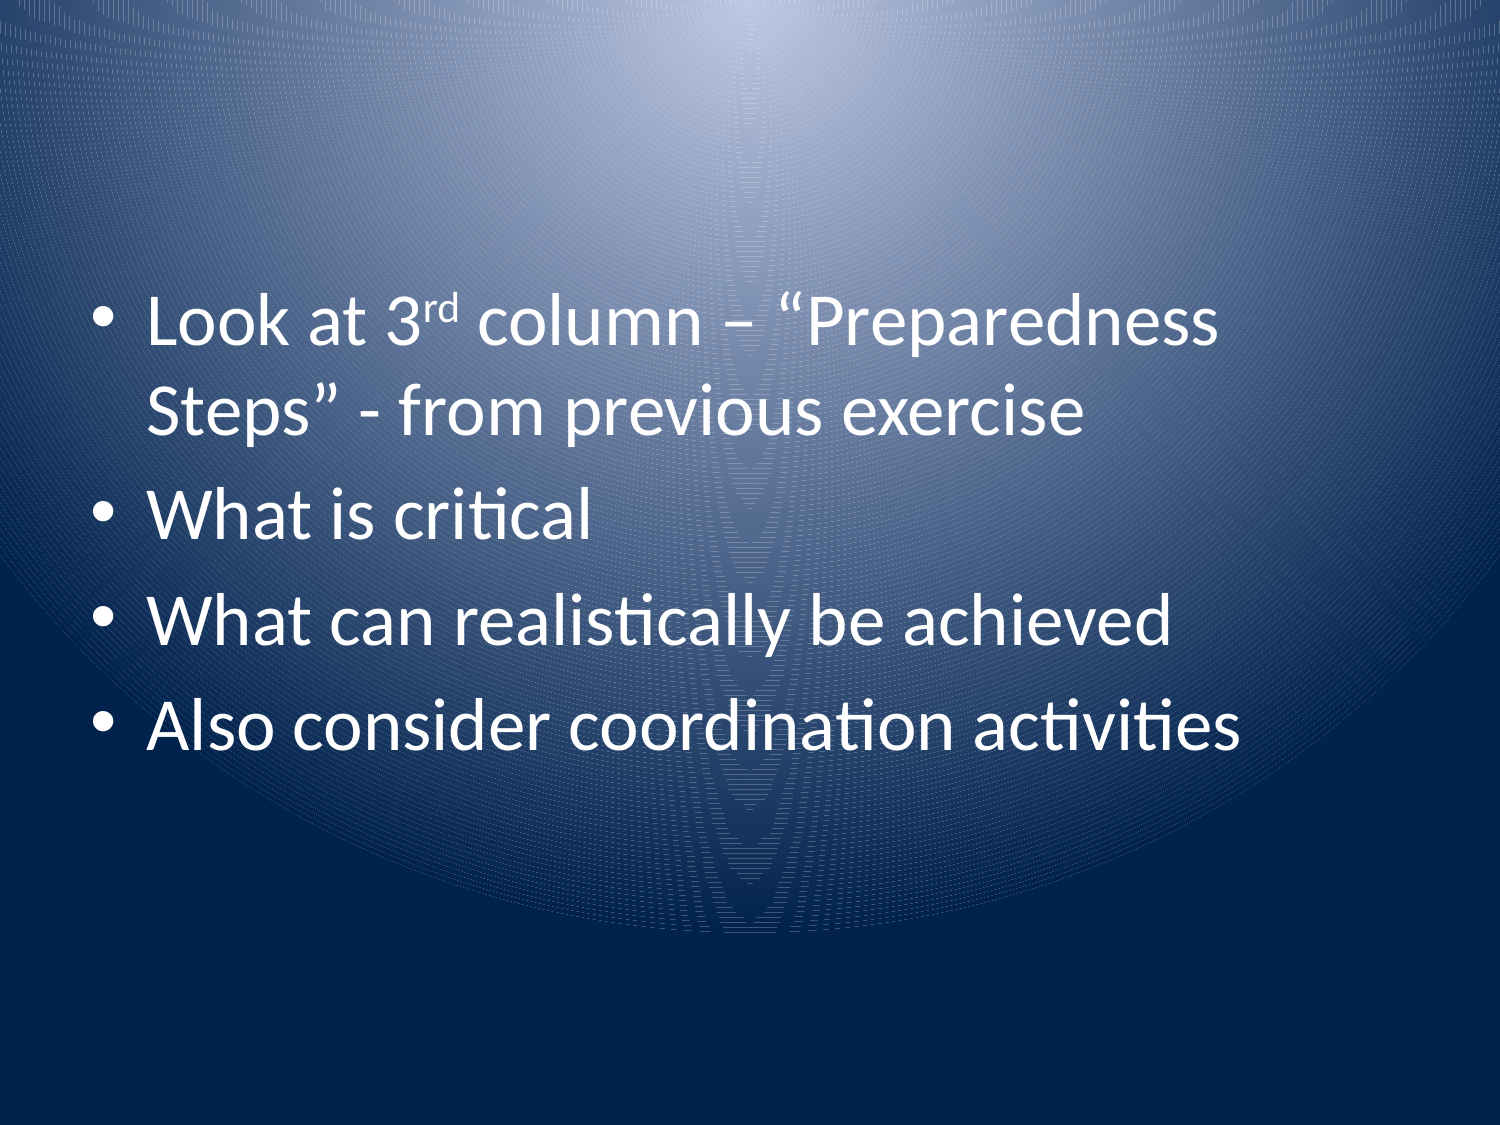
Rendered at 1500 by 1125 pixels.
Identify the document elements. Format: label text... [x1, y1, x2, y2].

list Look at 3rd column – “Preparedness Steps” - from previous exercise What is critical What can realistically be achieved Also consider coordination activities [75, 262, 1425, 1005]
